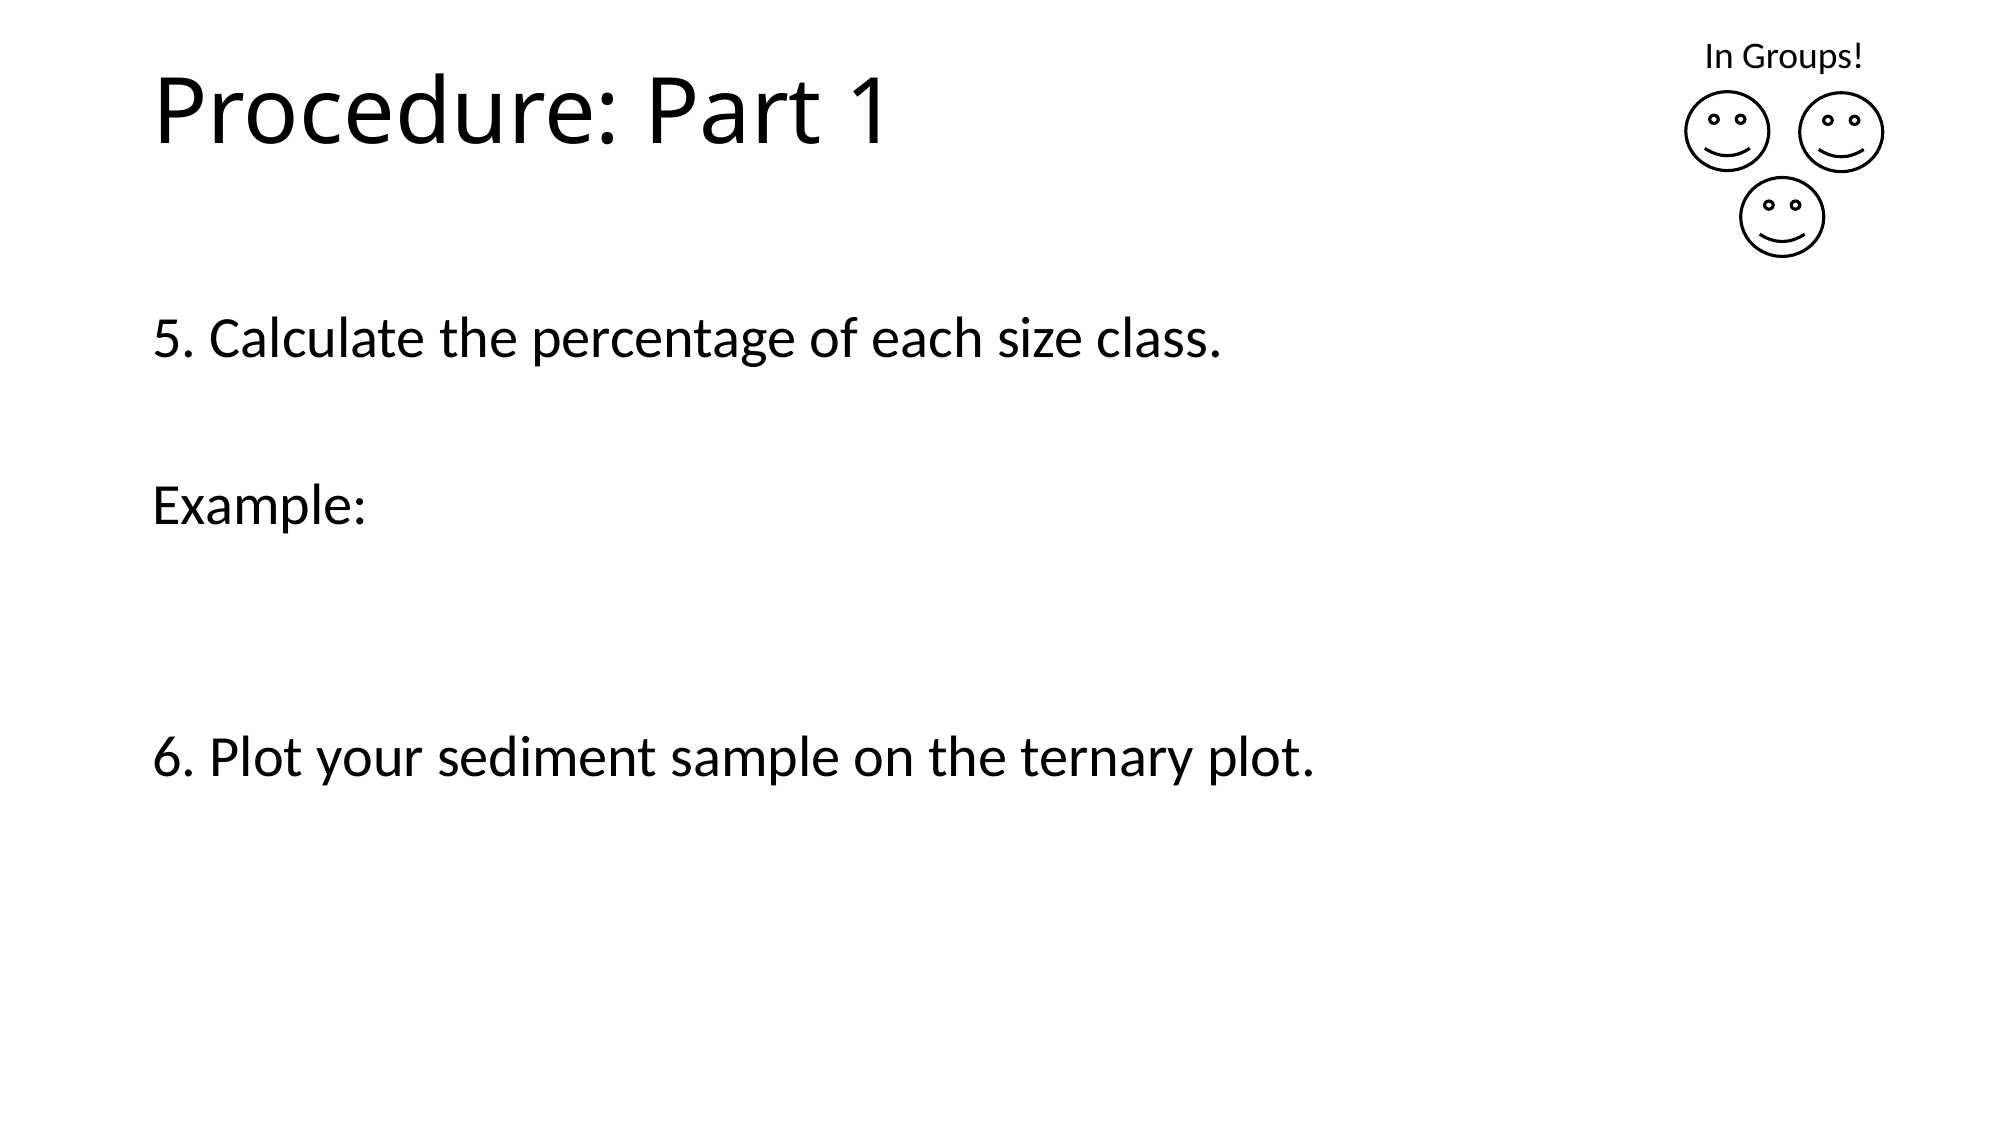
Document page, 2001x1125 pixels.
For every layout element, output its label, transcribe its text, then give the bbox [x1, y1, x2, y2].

text_box [1684, 90, 1770, 172]
text_box In Groups! [1689, 24, 1904, 84]
text_box [1739, 176, 1825, 258]
title Procedure: Part 1 [137, 4, 1863, 223]
text_box [1798, 91, 1884, 173]
